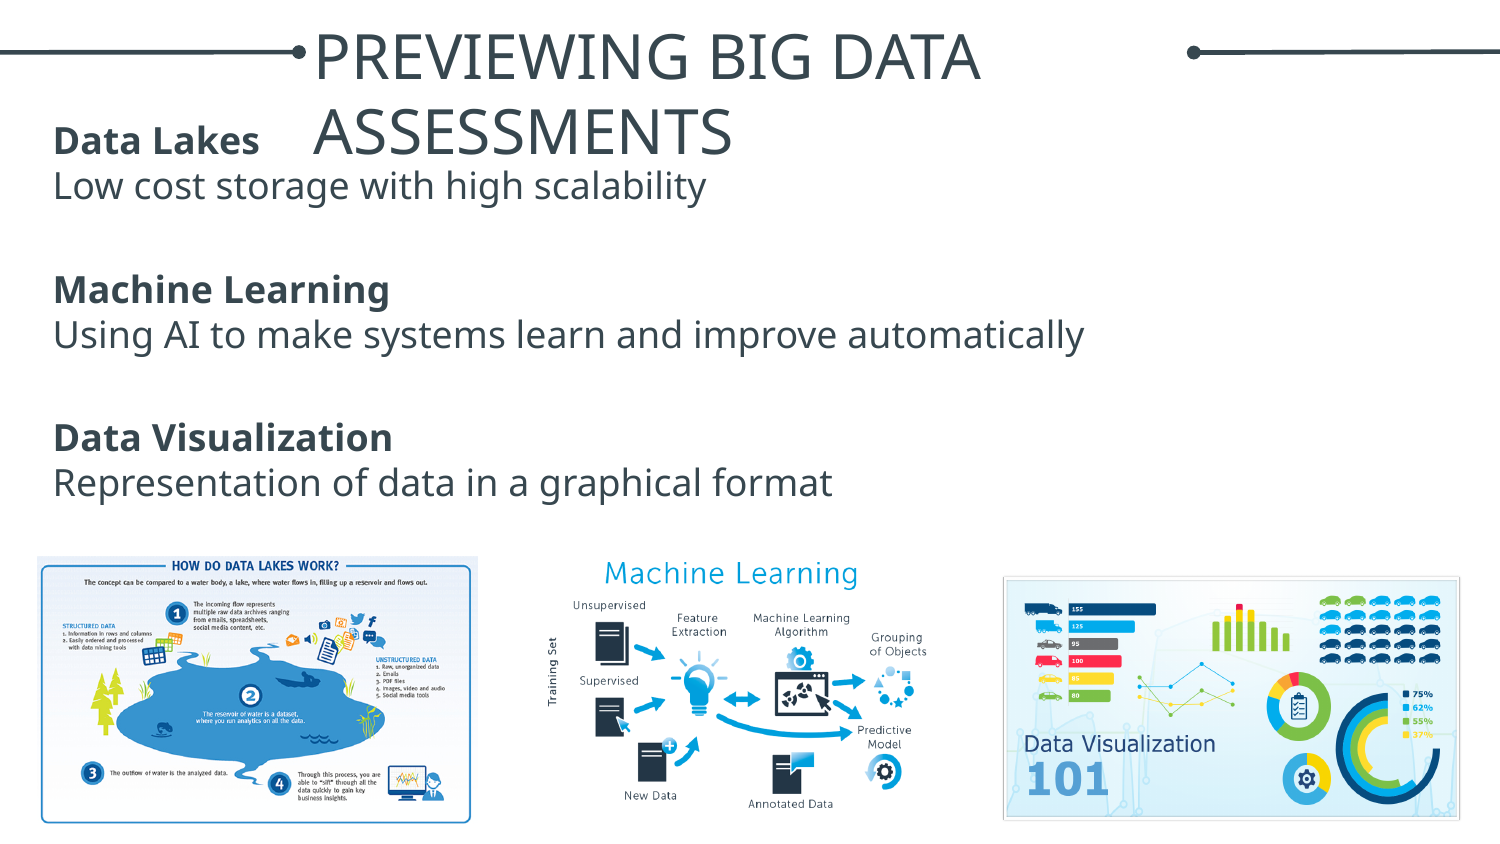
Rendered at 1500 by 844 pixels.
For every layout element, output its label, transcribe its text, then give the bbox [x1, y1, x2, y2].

text_box PREVIEWING BIG DATA ASSESSMENTS [298, 2, 1201, 103]
picture [37, 556, 478, 824]
picture [1000, 573, 1463, 825]
picture [526, 553, 951, 821]
list Data Lakes Low cost storage with high scalability Machine Learning Using AI to make systems learn and improve automatically Data Visualization Representation of data in a graphical format [37, 102, 1463, 560]
